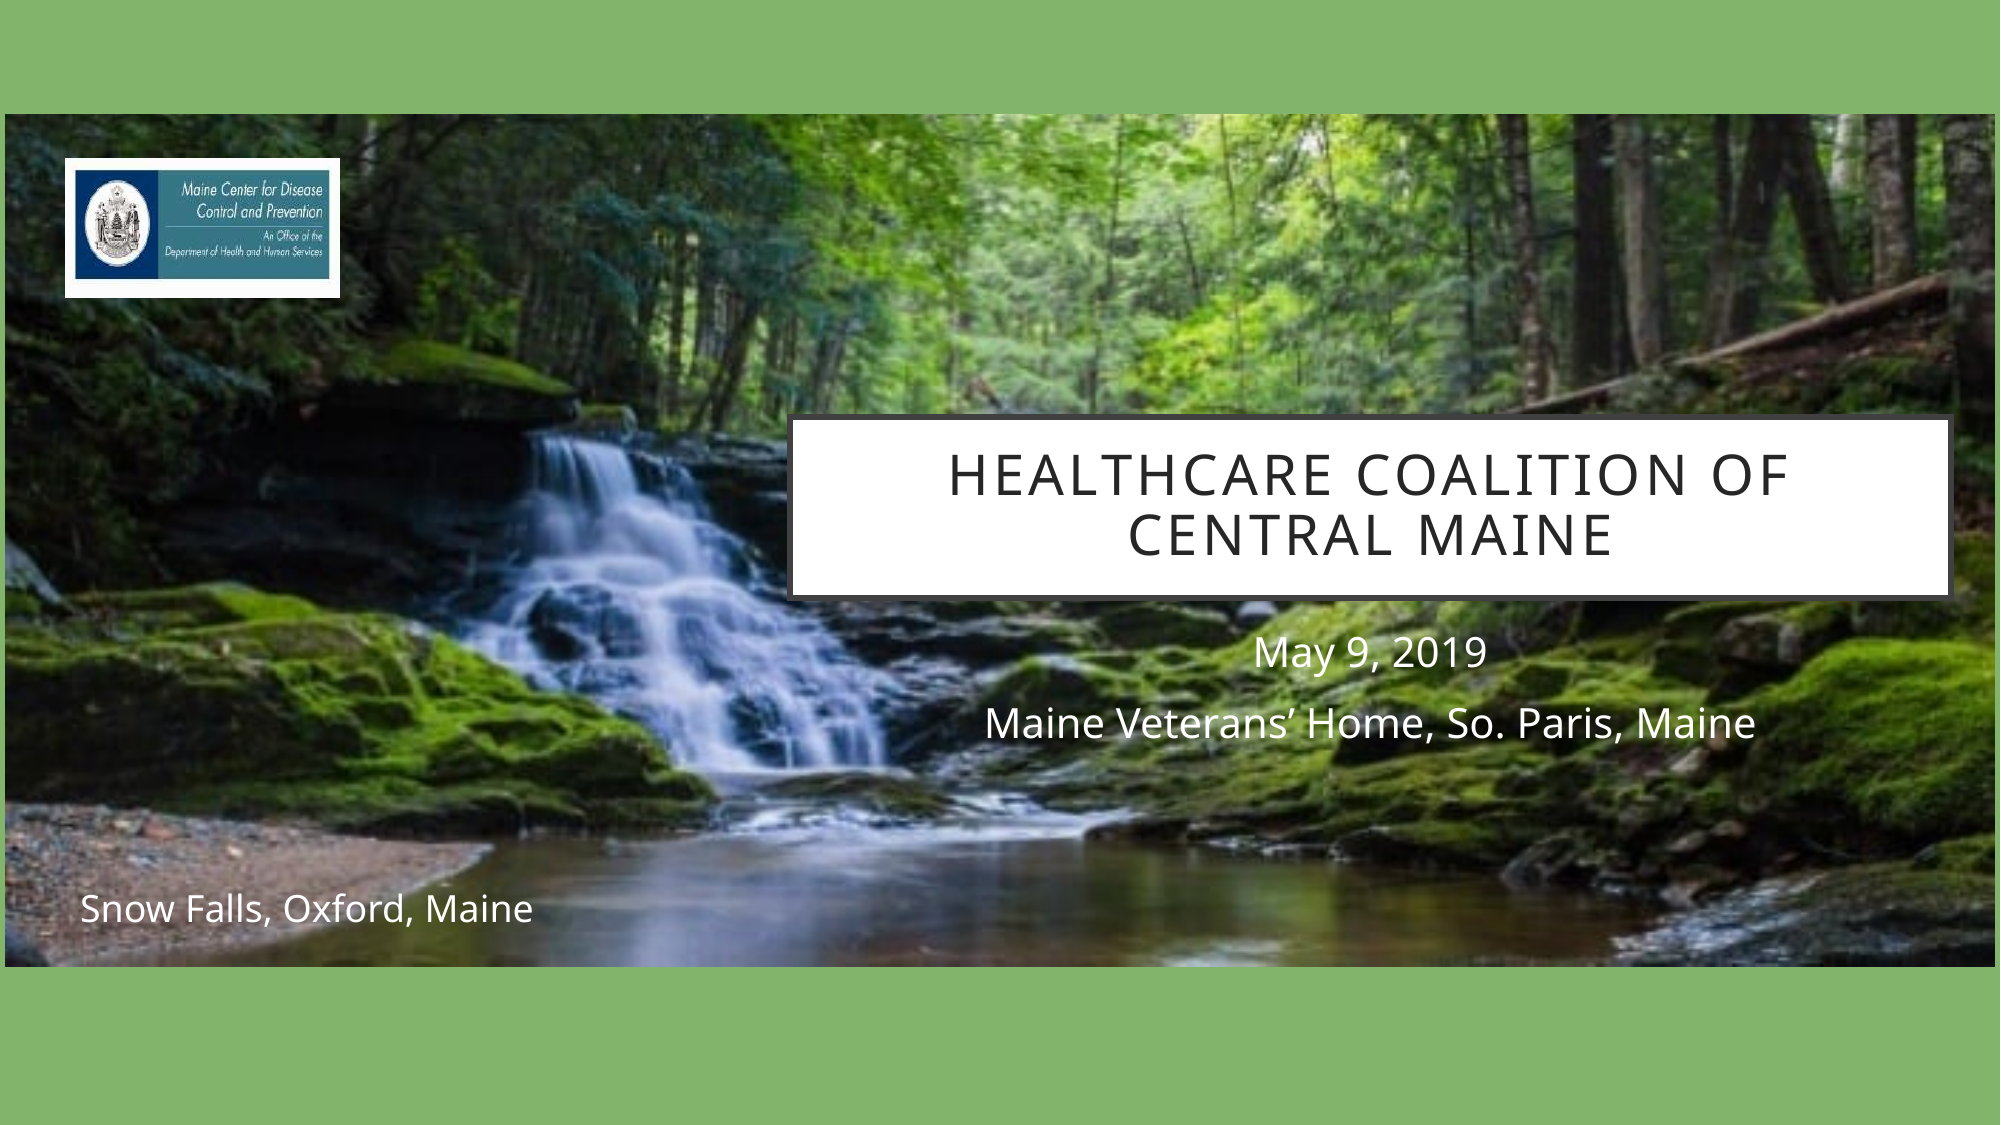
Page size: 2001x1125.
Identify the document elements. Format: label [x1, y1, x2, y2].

picture [5, 114, 1995, 967]
